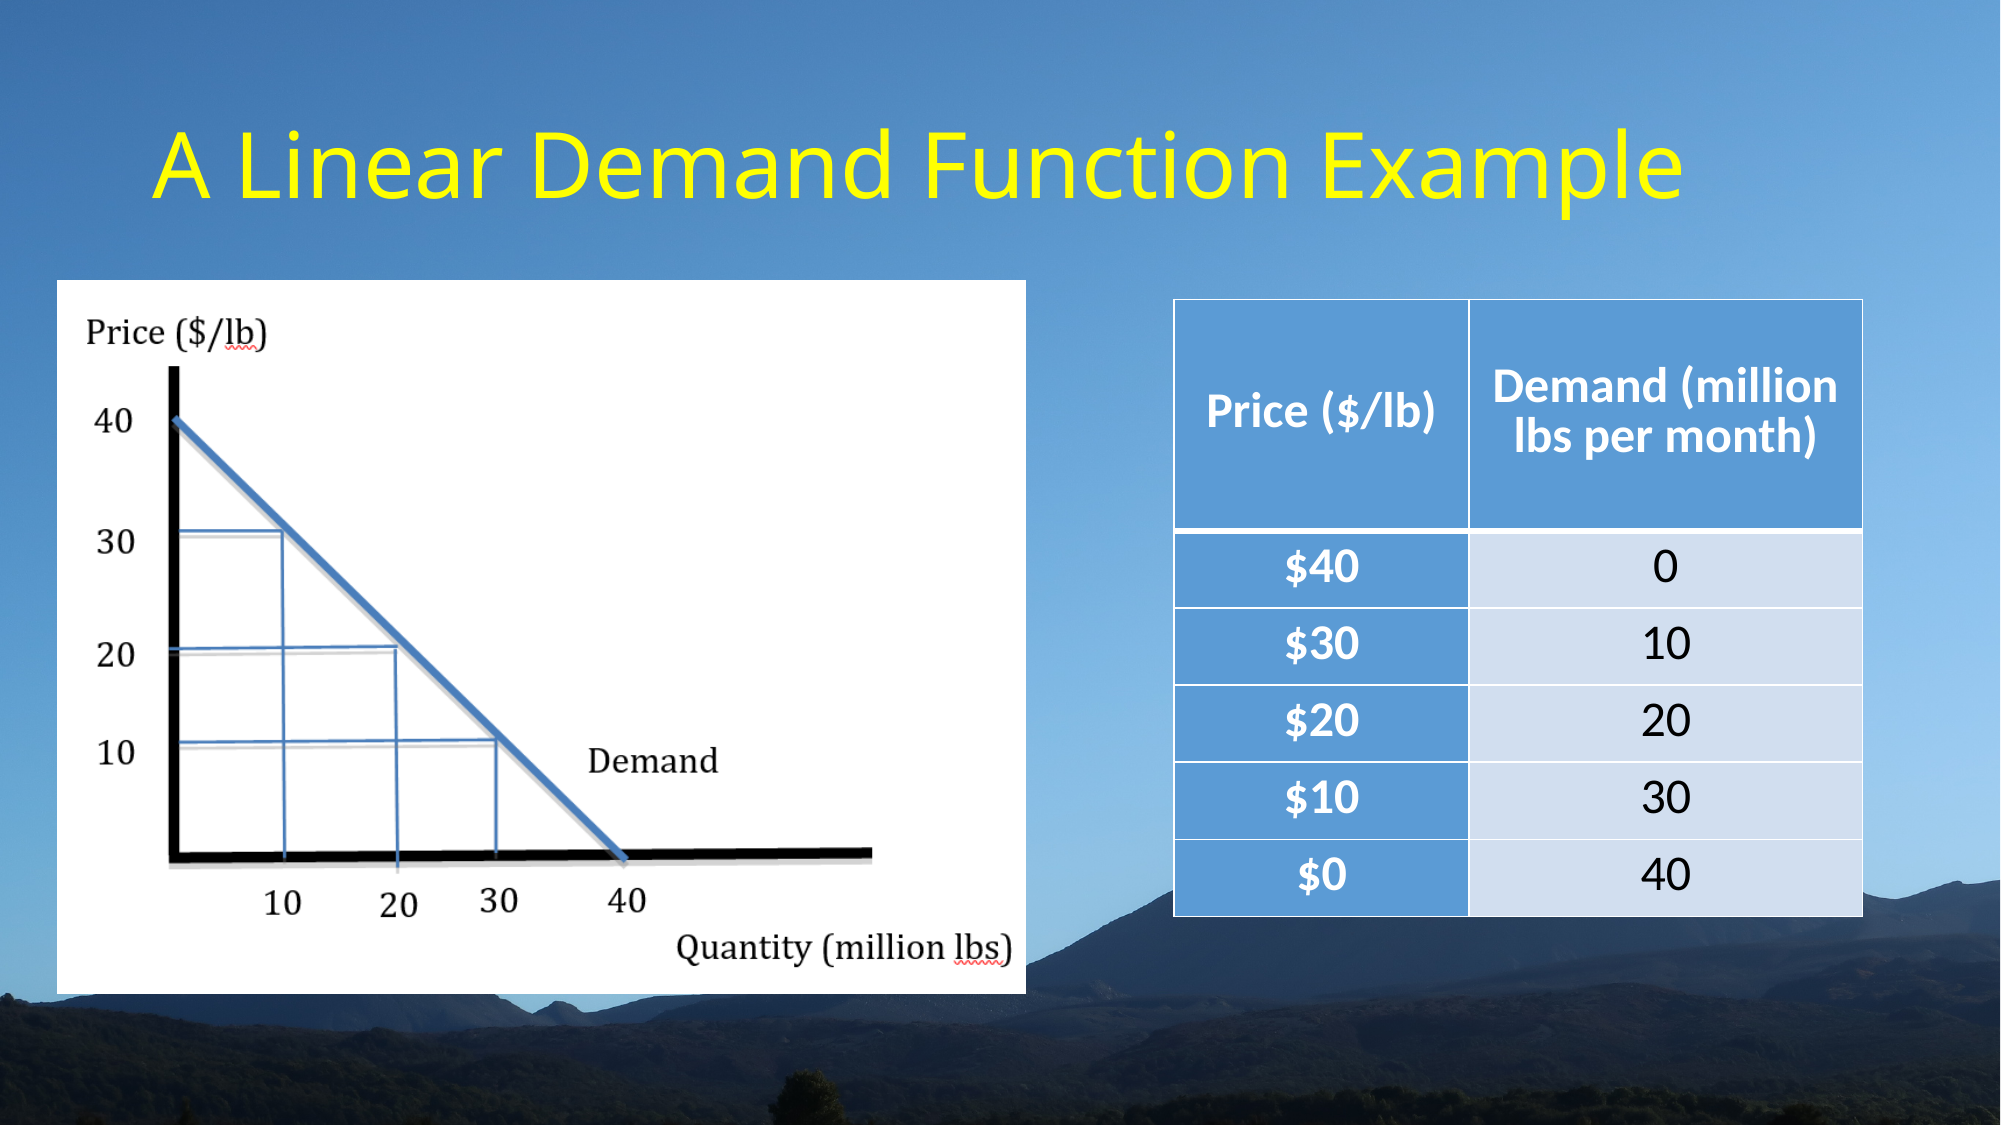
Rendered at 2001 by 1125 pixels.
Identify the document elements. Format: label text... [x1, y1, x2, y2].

list [137, 994, 988, 1014]
table_cell 30 [1470, 763, 1862, 839]
table_cell 0 [1470, 534, 1862, 607]
picture [0, 0, 2001, 1125]
table_cell $20 [1175, 686, 1468, 761]
table_cell $0 [1175, 840, 1468, 916]
table_cell $10 [1175, 763, 1468, 839]
title A Linear Demand Function Example [137, 59, 1863, 278]
table_cell $30 [1175, 609, 1468, 684]
table_cell $40 [1175, 534, 1468, 607]
table_header Price ($/lb) [1175, 300, 1468, 528]
table_header Demand (million lbs per month) [1470, 300, 1862, 528]
table_cell 20 [1470, 686, 1862, 761]
table_cell 40 [1470, 840, 1862, 916]
table_cell 10 [1470, 609, 1862, 684]
